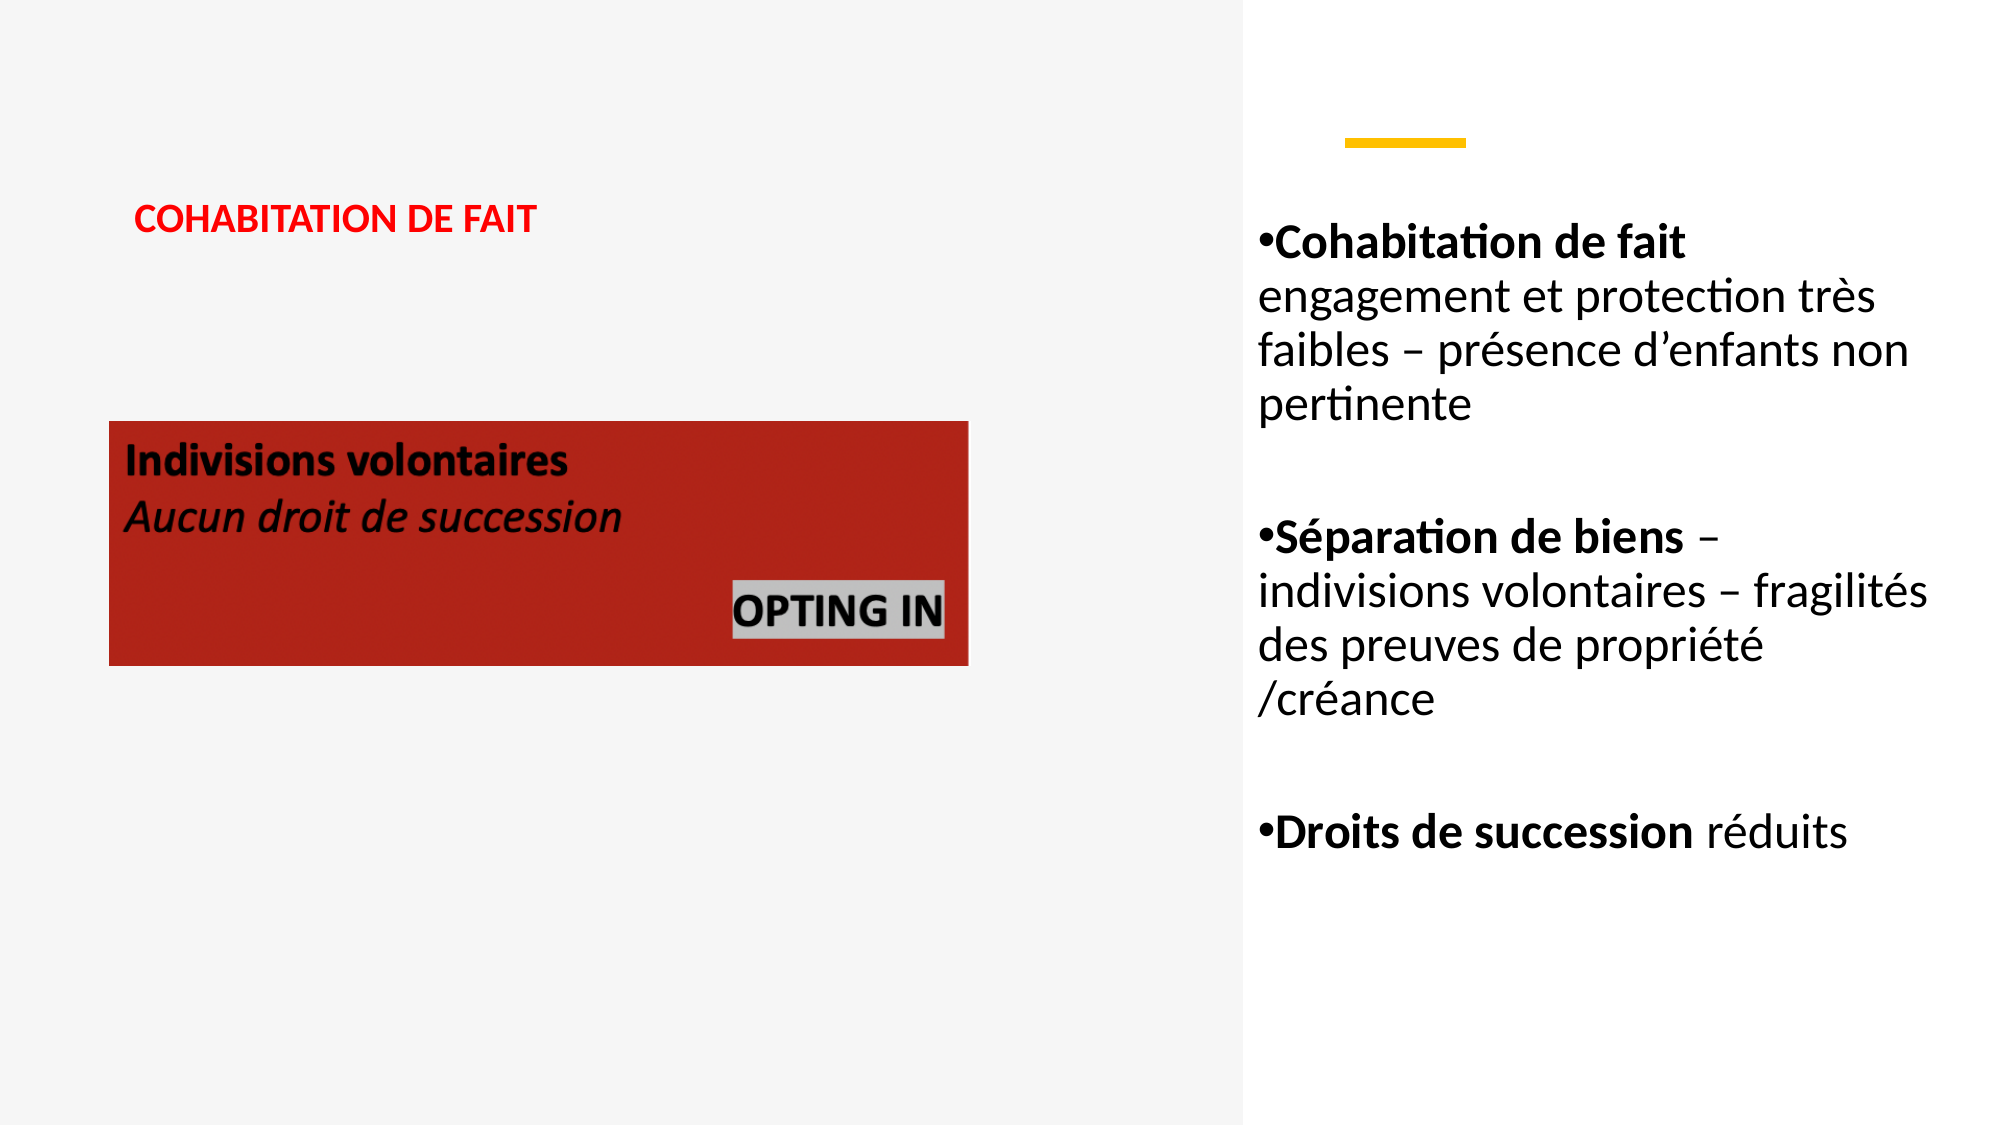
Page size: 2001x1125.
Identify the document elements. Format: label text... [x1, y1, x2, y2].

picture [109, 421, 971, 666]
text_box [0, 0, 1244, 1125]
text_box Cohabitation de fait engagement et protection très faibles – présence d’enfants non pertinente Séparation de biens – indivisions volontaires – fragilités des preuves de propriété /créance Droits de succession réduits [1242, 208, 1958, 1043]
text_box COHABITATION DE FAIT [119, 183, 1121, 248]
